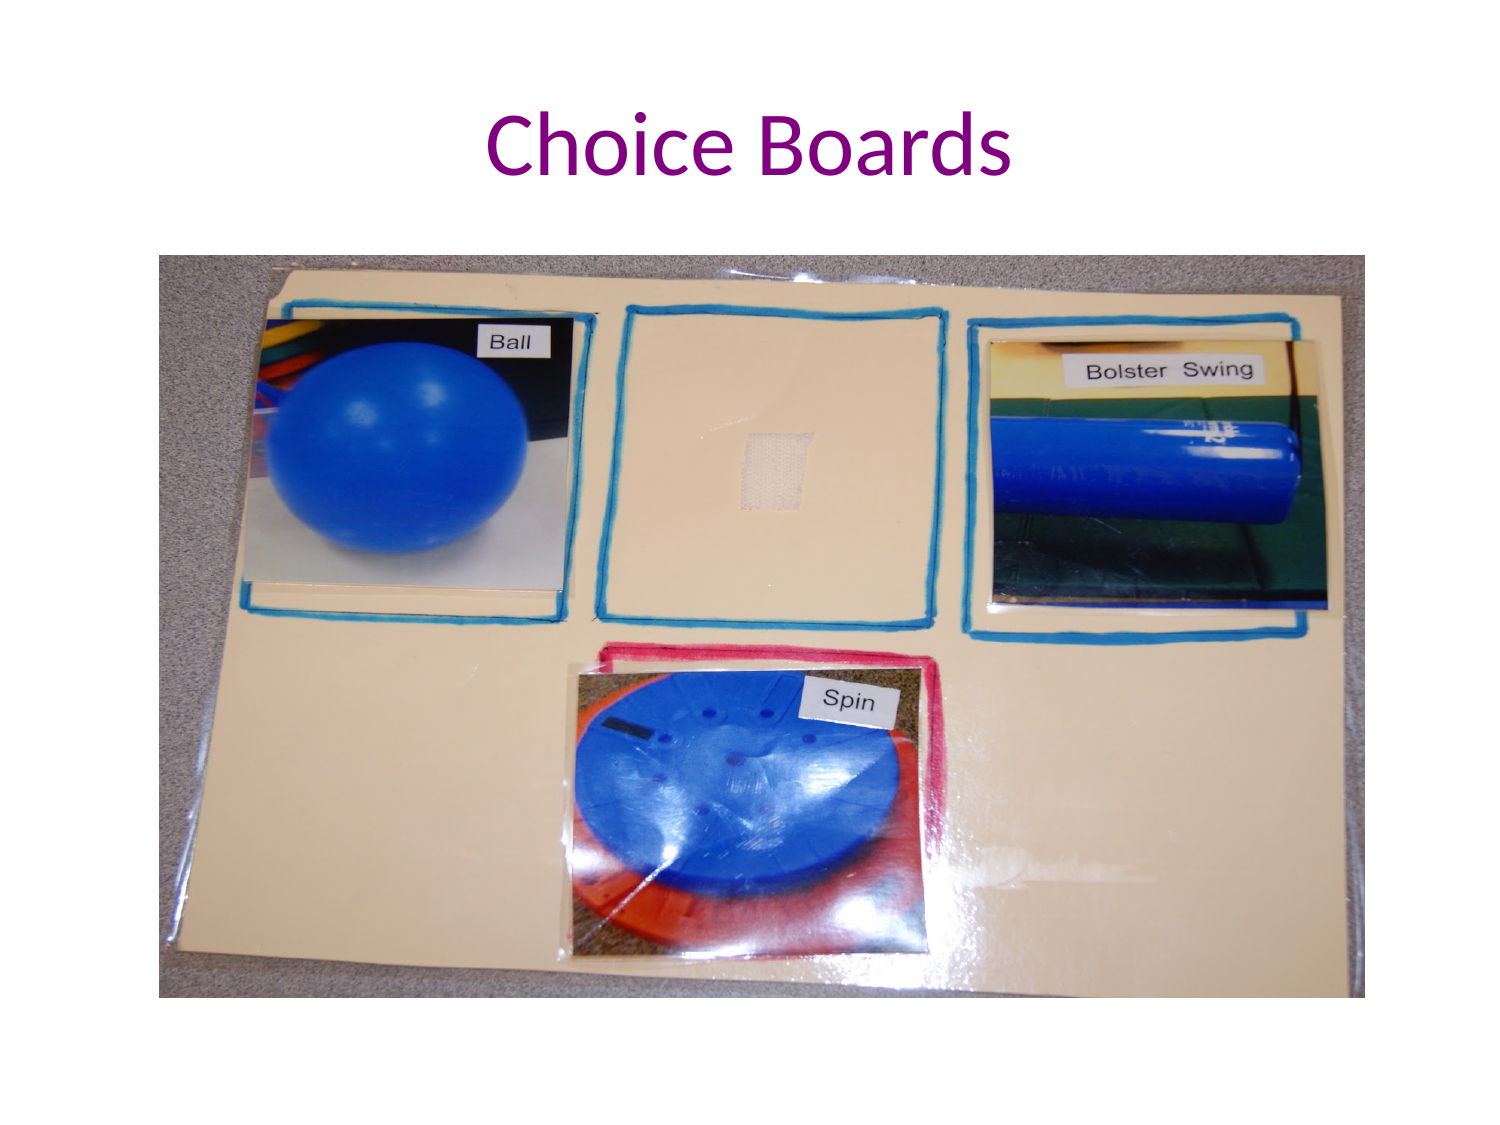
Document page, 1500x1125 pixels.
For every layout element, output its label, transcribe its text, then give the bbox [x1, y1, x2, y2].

title Choice Boards [75, 45, 1425, 233]
picture [159, 255, 1365, 998]
